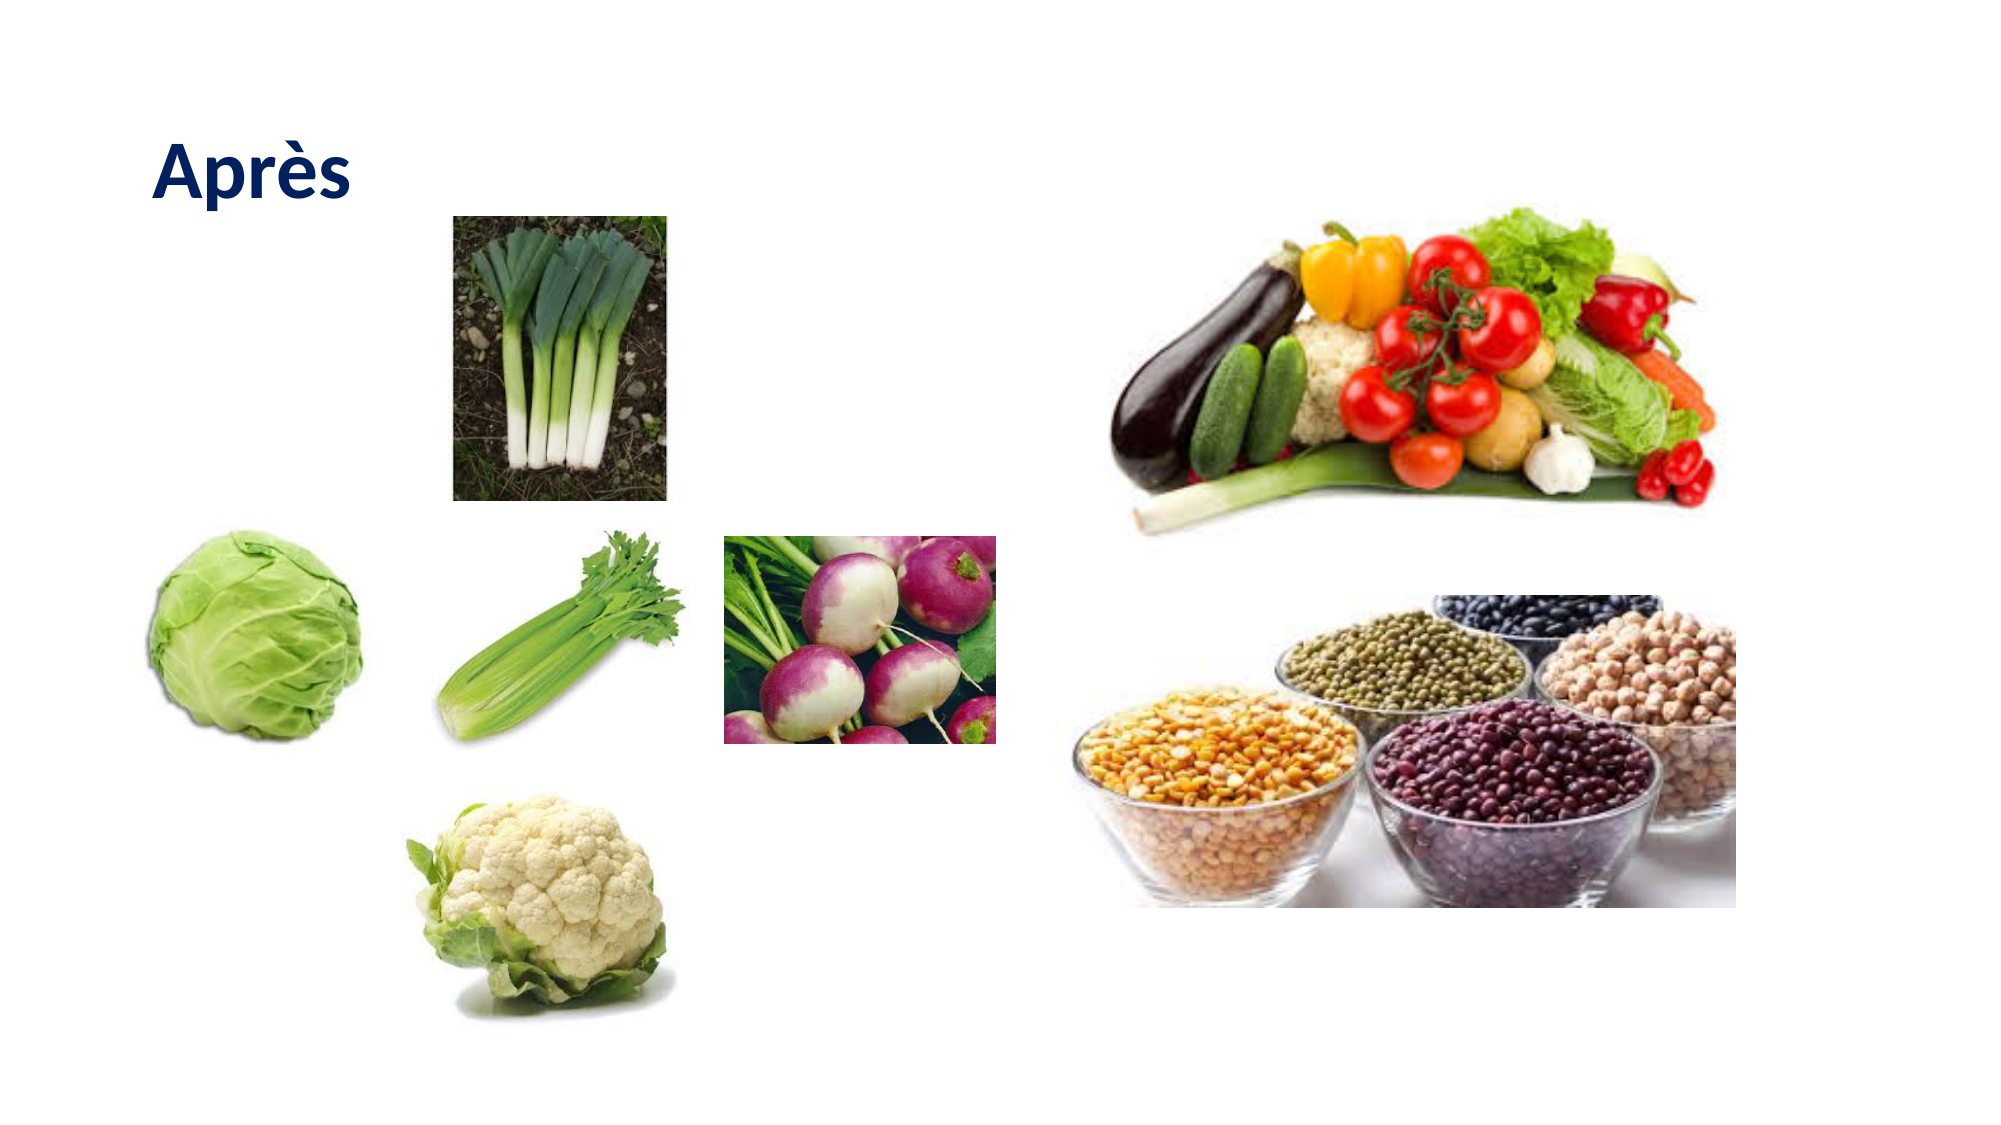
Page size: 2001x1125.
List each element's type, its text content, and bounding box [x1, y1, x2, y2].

picture [114, 495, 403, 785]
title Après [137, 59, 1863, 278]
picture [430, 509, 691, 771]
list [1055, 595, 1736, 908]
picture [724, 536, 996, 745]
picture [402, 787, 681, 1028]
picture [1091, 145, 1736, 572]
picture [417, 216, 703, 501]
